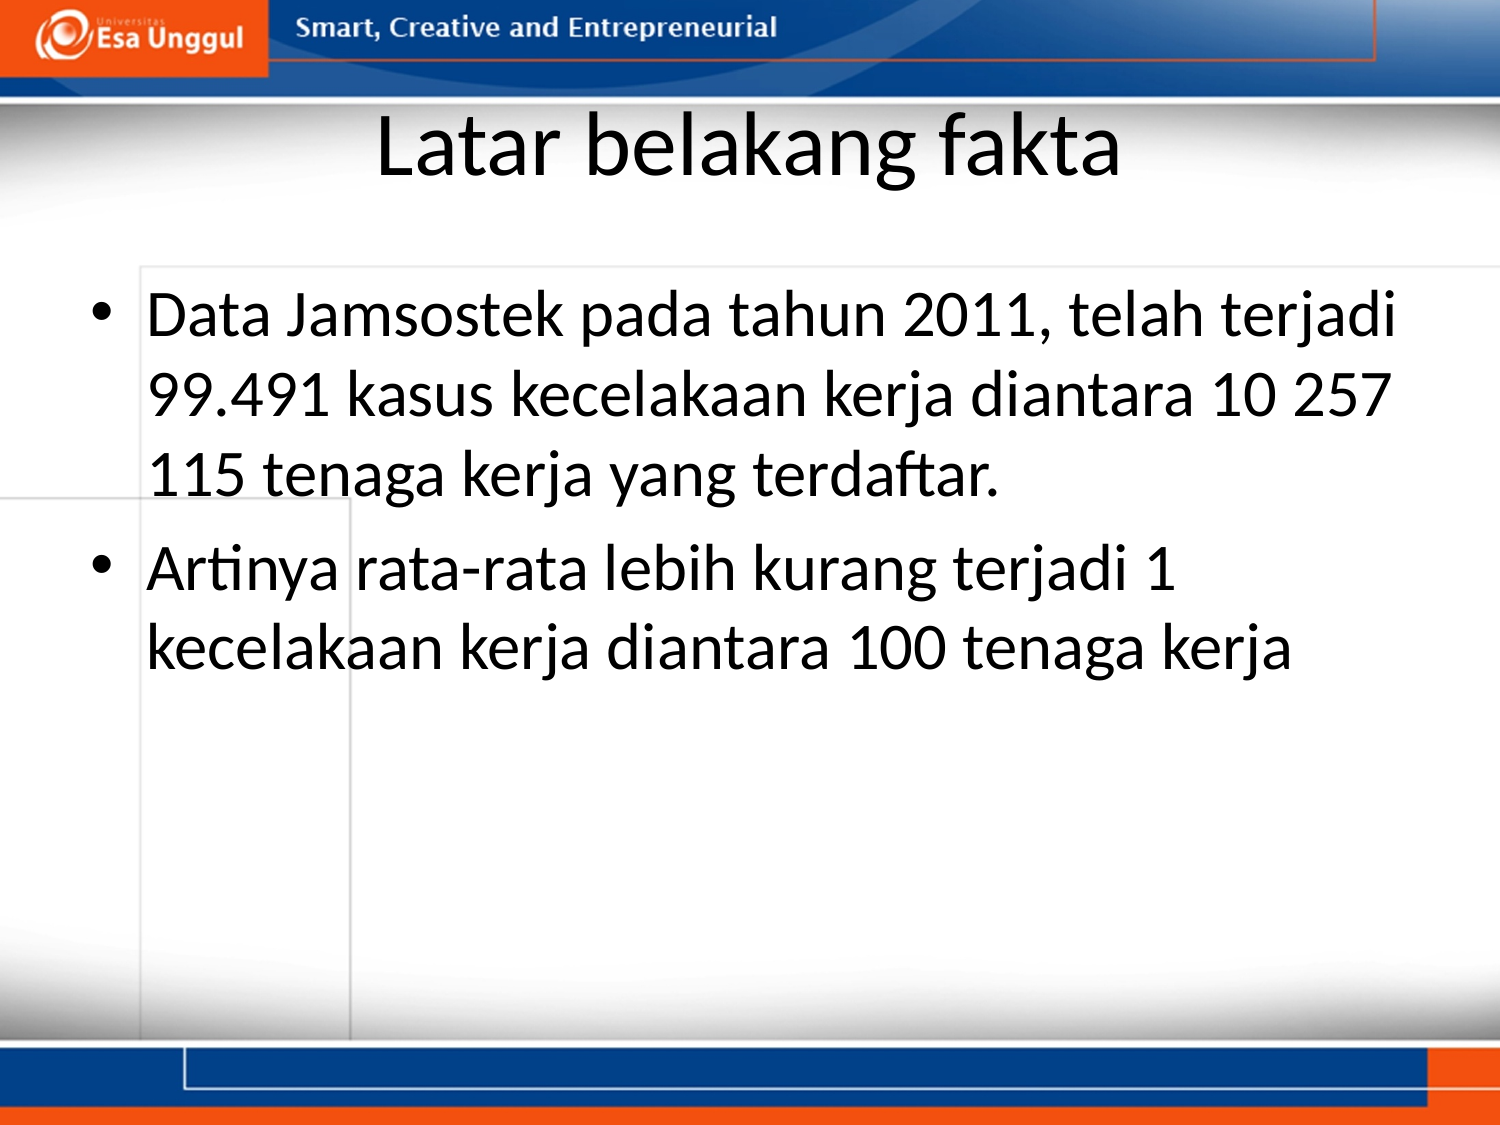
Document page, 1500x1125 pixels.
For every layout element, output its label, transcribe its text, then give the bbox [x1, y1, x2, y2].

title Latar belakang fakta [75, 45, 1425, 233]
list Data Jamsostek pada tahun 2011, telah terjadi 99.491 kasus kecelakaan kerja diantara 10 257 115 tenaga kerja yang terdaftar. Artinya rata-rata lebih kurang terjadi 1 kecelakaan kerja diantara 100 tenaga kerja [75, 262, 1425, 1005]
picture [0, 0, 1500, 1125]
